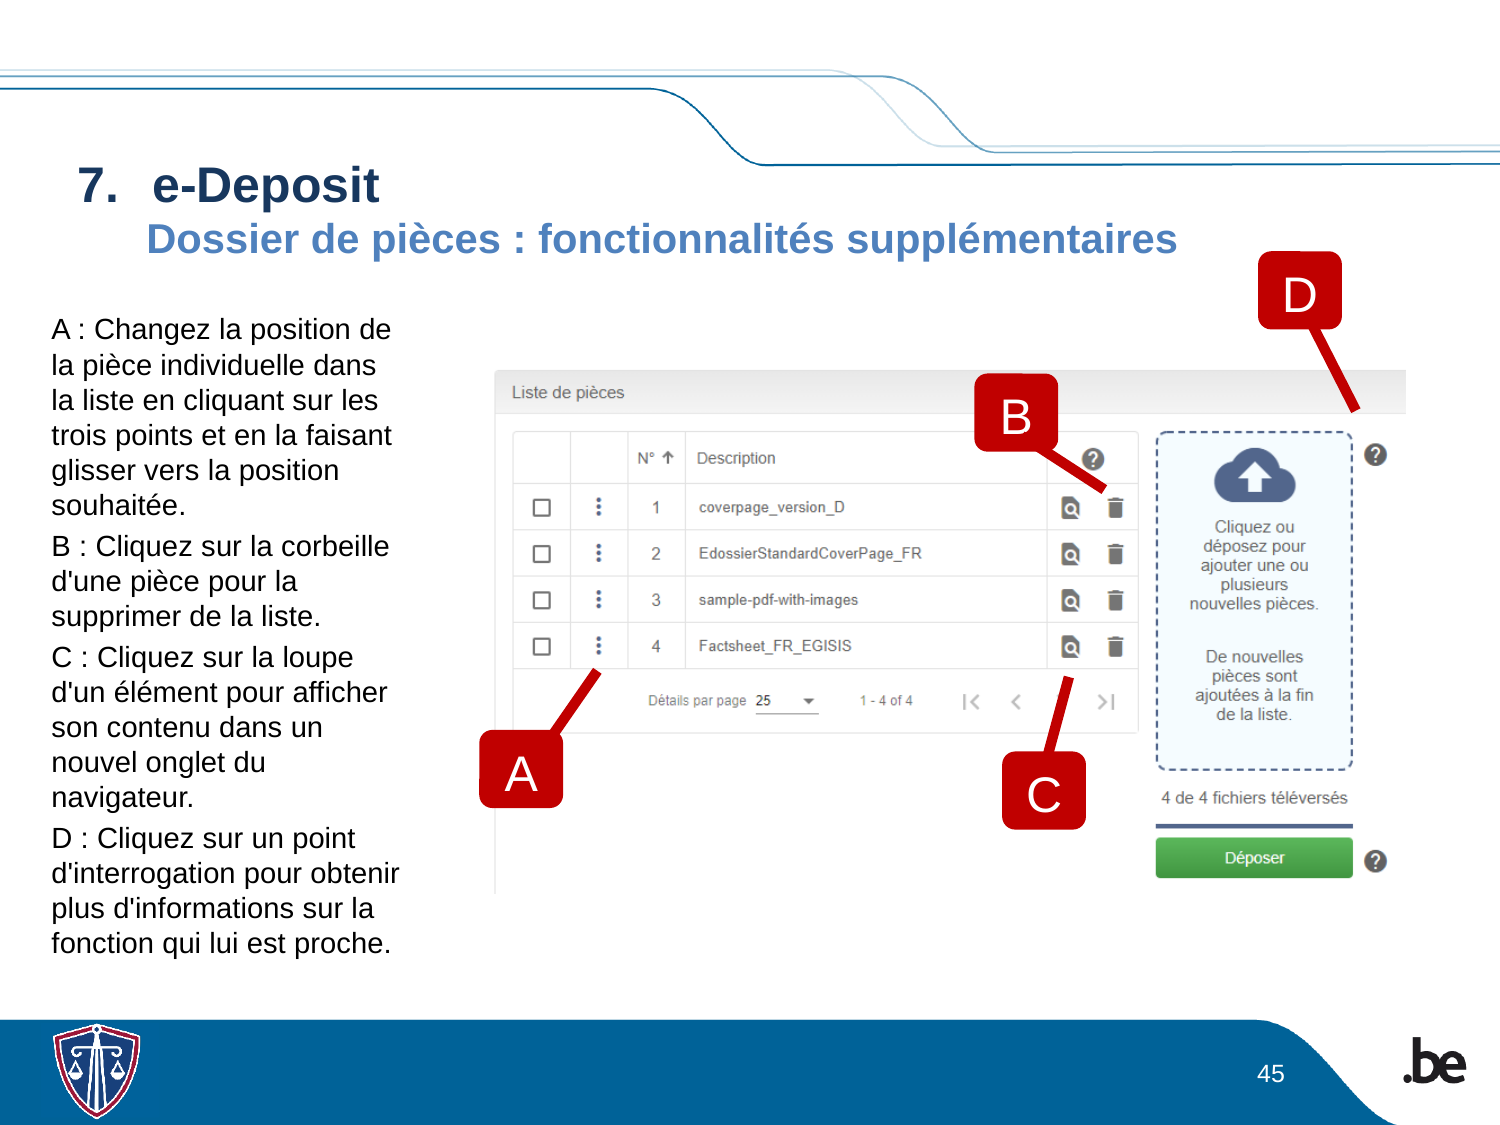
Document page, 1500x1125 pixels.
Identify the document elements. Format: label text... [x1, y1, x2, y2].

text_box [1308, 317, 1357, 411]
slide_number 45 [1149, 1049, 1301, 1125]
text_box A : Changez la position de la pièce individuelle dans la liste en cliquant sur les trois points et en la faisant glisser vers la position souhaitée. B : Cliquez sur la corbeille d'une pièce pour la supprimer de la liste. C : Cliquez sur la loupe d'un élément pour afficher son contenu dans un nouvel onglet du navigateur. D : Cliquez sur un point d'interrogation pour obtenir plus d'informations sur la fonction qui lui est proche. [36, 303, 421, 976]
text_box D [1258, 251, 1342, 330]
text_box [1021, 435, 1105, 490]
text_box e-Deposit Dossier de pièces : fonctionnalités supplémentaires [62, 113, 1498, 302]
text_box A [479, 733, 484, 805]
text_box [1043, 676, 1070, 770]
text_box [534, 670, 598, 762]
picture [0, 0, 1500, 1125]
